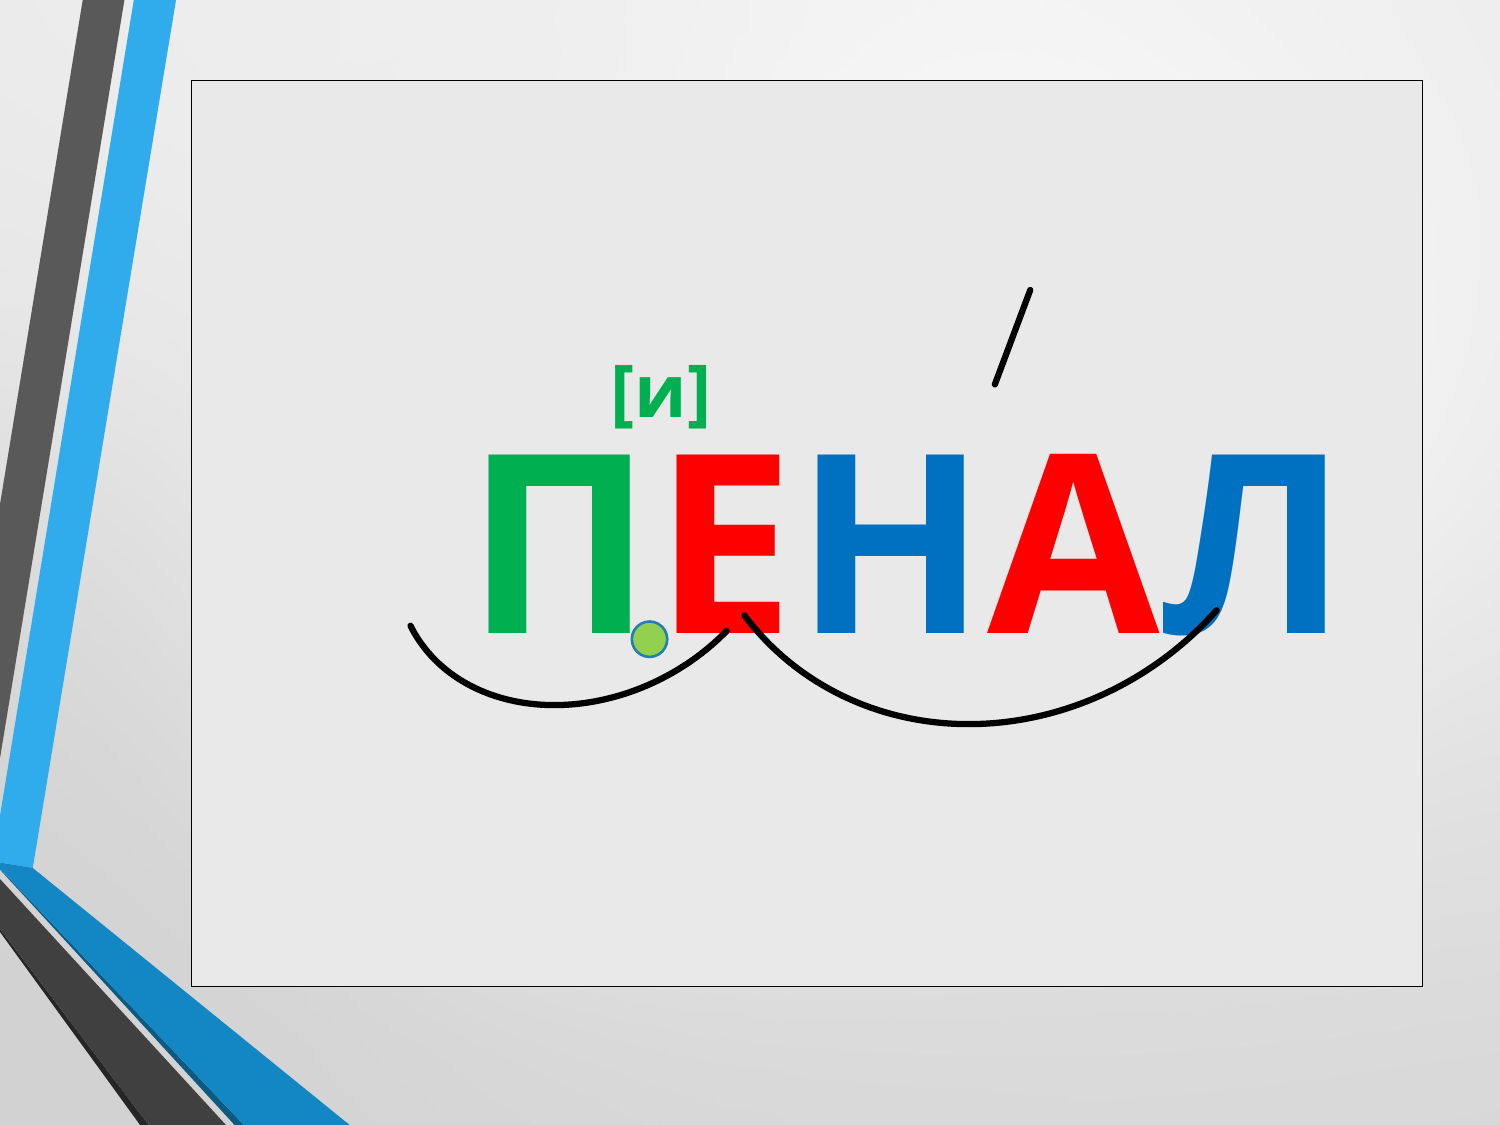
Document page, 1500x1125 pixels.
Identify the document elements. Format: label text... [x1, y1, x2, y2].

list ПЕНАЛ [191, 80, 1423, 987]
text_box [743, 424, 1218, 725]
text_box [630, 620, 669, 659]
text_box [994, 289, 1031, 385]
text_box [и] [595, 337, 727, 440]
text_box [409, 533, 728, 706]
